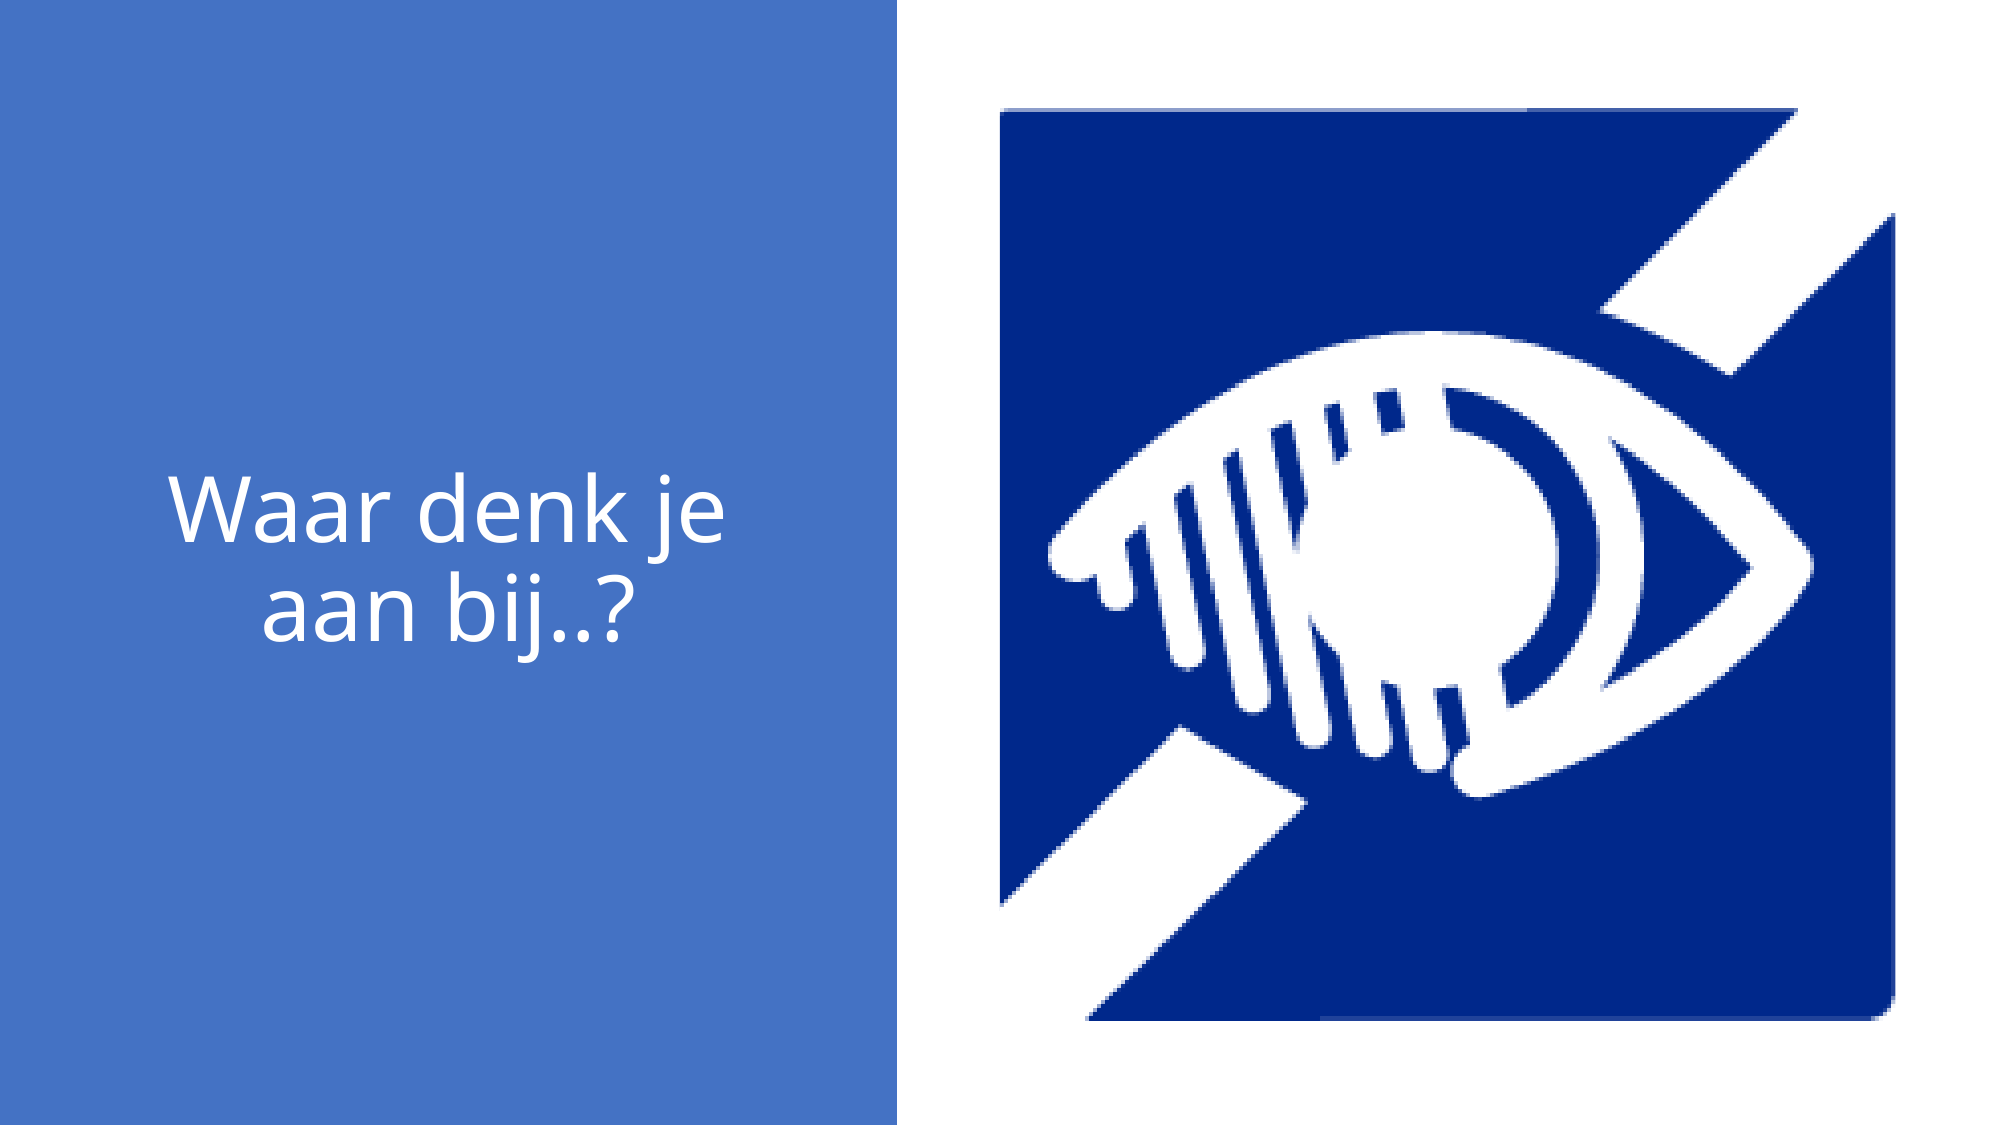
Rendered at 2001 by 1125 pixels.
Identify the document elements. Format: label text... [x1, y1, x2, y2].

picture [999, 104, 1896, 1021]
text_box [0, 0, 898, 1125]
title Waar denk je aan bij..? [101, 104, 796, 1021]
